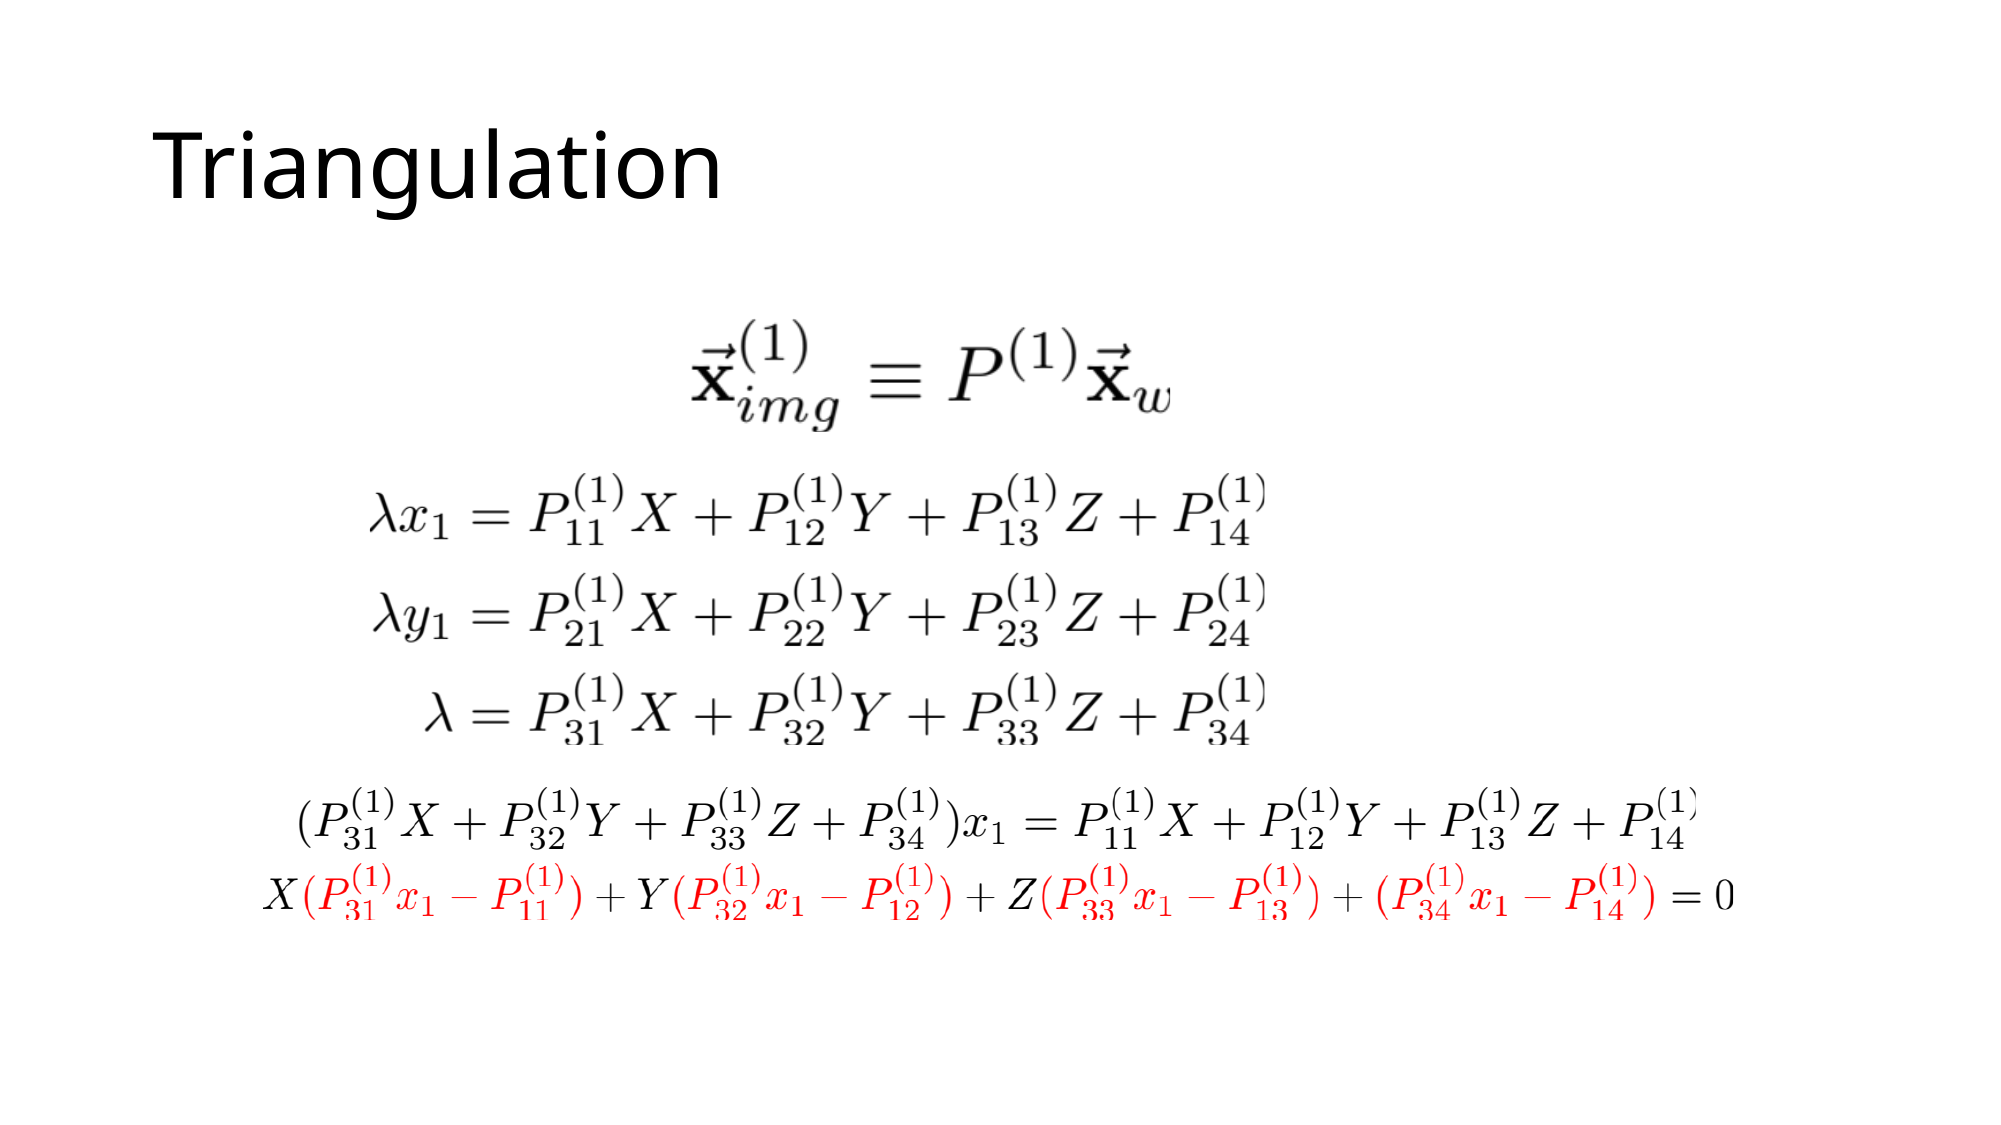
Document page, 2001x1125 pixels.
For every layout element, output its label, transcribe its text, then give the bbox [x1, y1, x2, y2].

picture [369, 472, 1265, 745]
picture [298, 786, 1696, 850]
title Triangulation [137, 59, 1863, 278]
picture [263, 862, 1734, 920]
picture [690, 318, 1171, 432]
